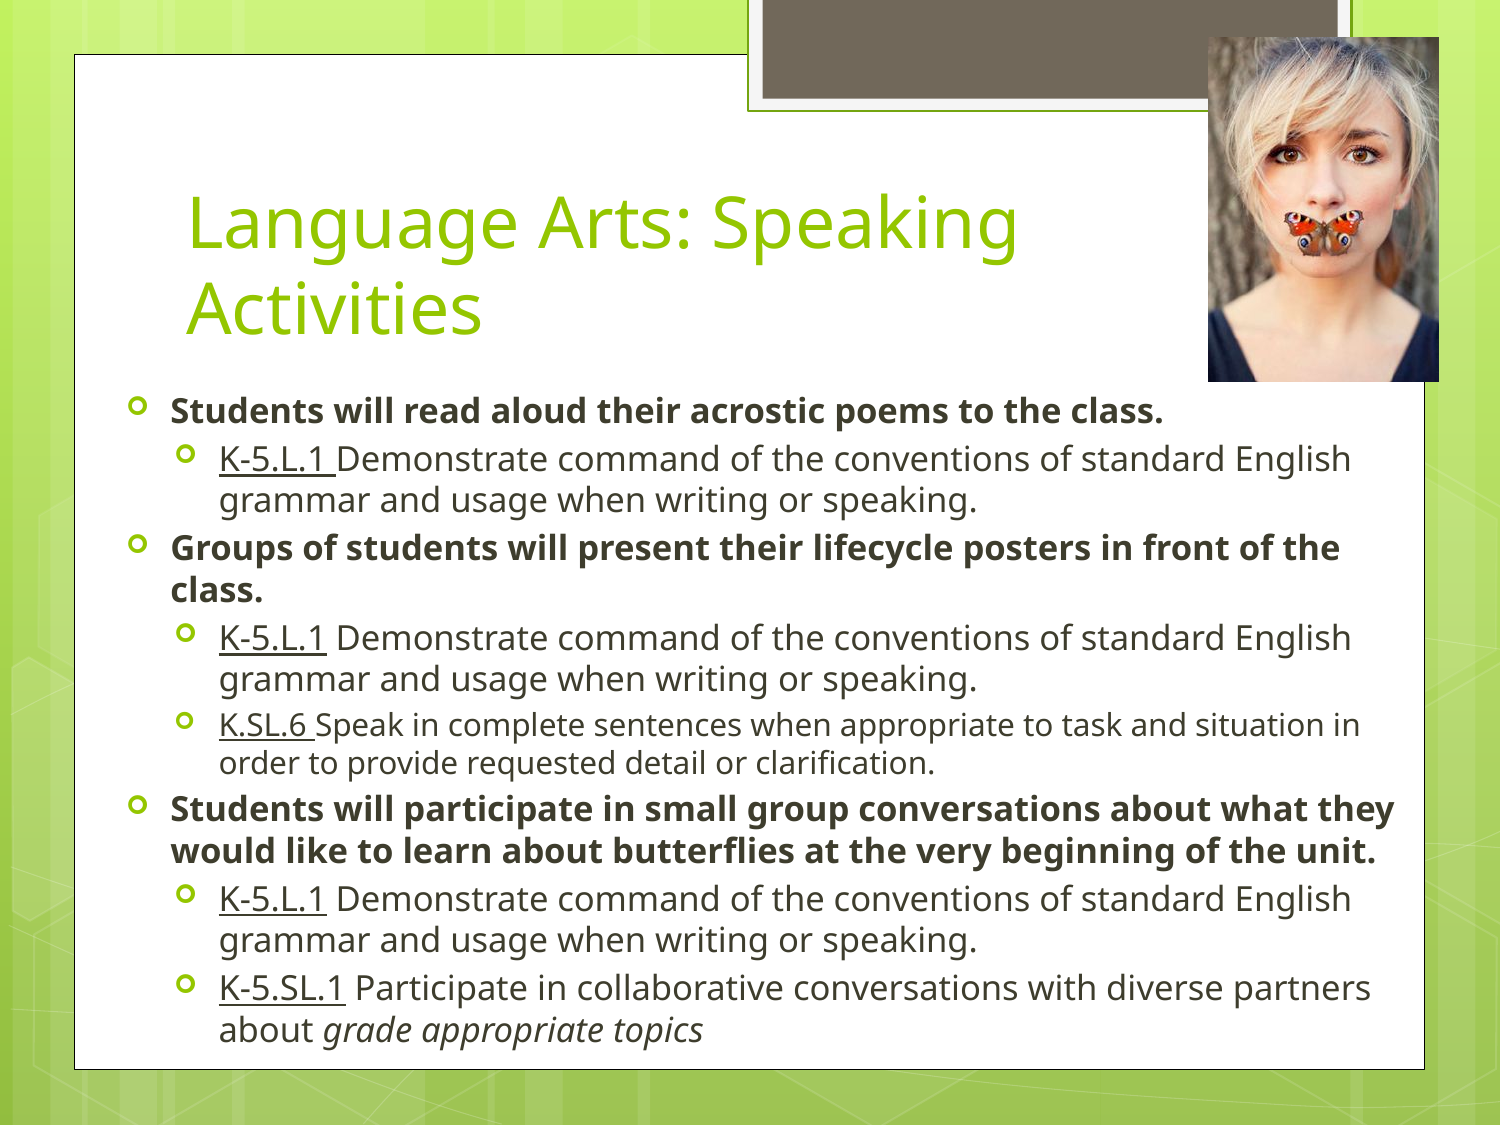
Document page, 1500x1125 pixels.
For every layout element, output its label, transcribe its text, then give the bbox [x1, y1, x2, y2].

title Language Arts: Speaking Activities [171, 168, 1202, 357]
list Students will read aloud their acrostic poems to the class. K-5.L.1 Demonstrate command of the conventions of standard English grammar and usage when writing or speaking. Groups of students will present their lifecycle posters in front of the class. K-5.L.1 Demonstrate command of the conventions of standard English grammar and usage when writing or speaking. K.SL.6 Speak in complete sentences when appropriate to task and situation in order to provide requested detail or clarification. Students will participate in small group conversations about what they would like to learn about butterflies at the very beginning of the unit. K-5.L.1 Demonstrate command of the conventions of standard English grammar and usage when writing or speaking. K-5.SL.1 Participate in collaborative conversations with diverse partners about grade appropriate topics [99, 381, 1413, 1088]
picture [1208, 37, 1439, 382]
